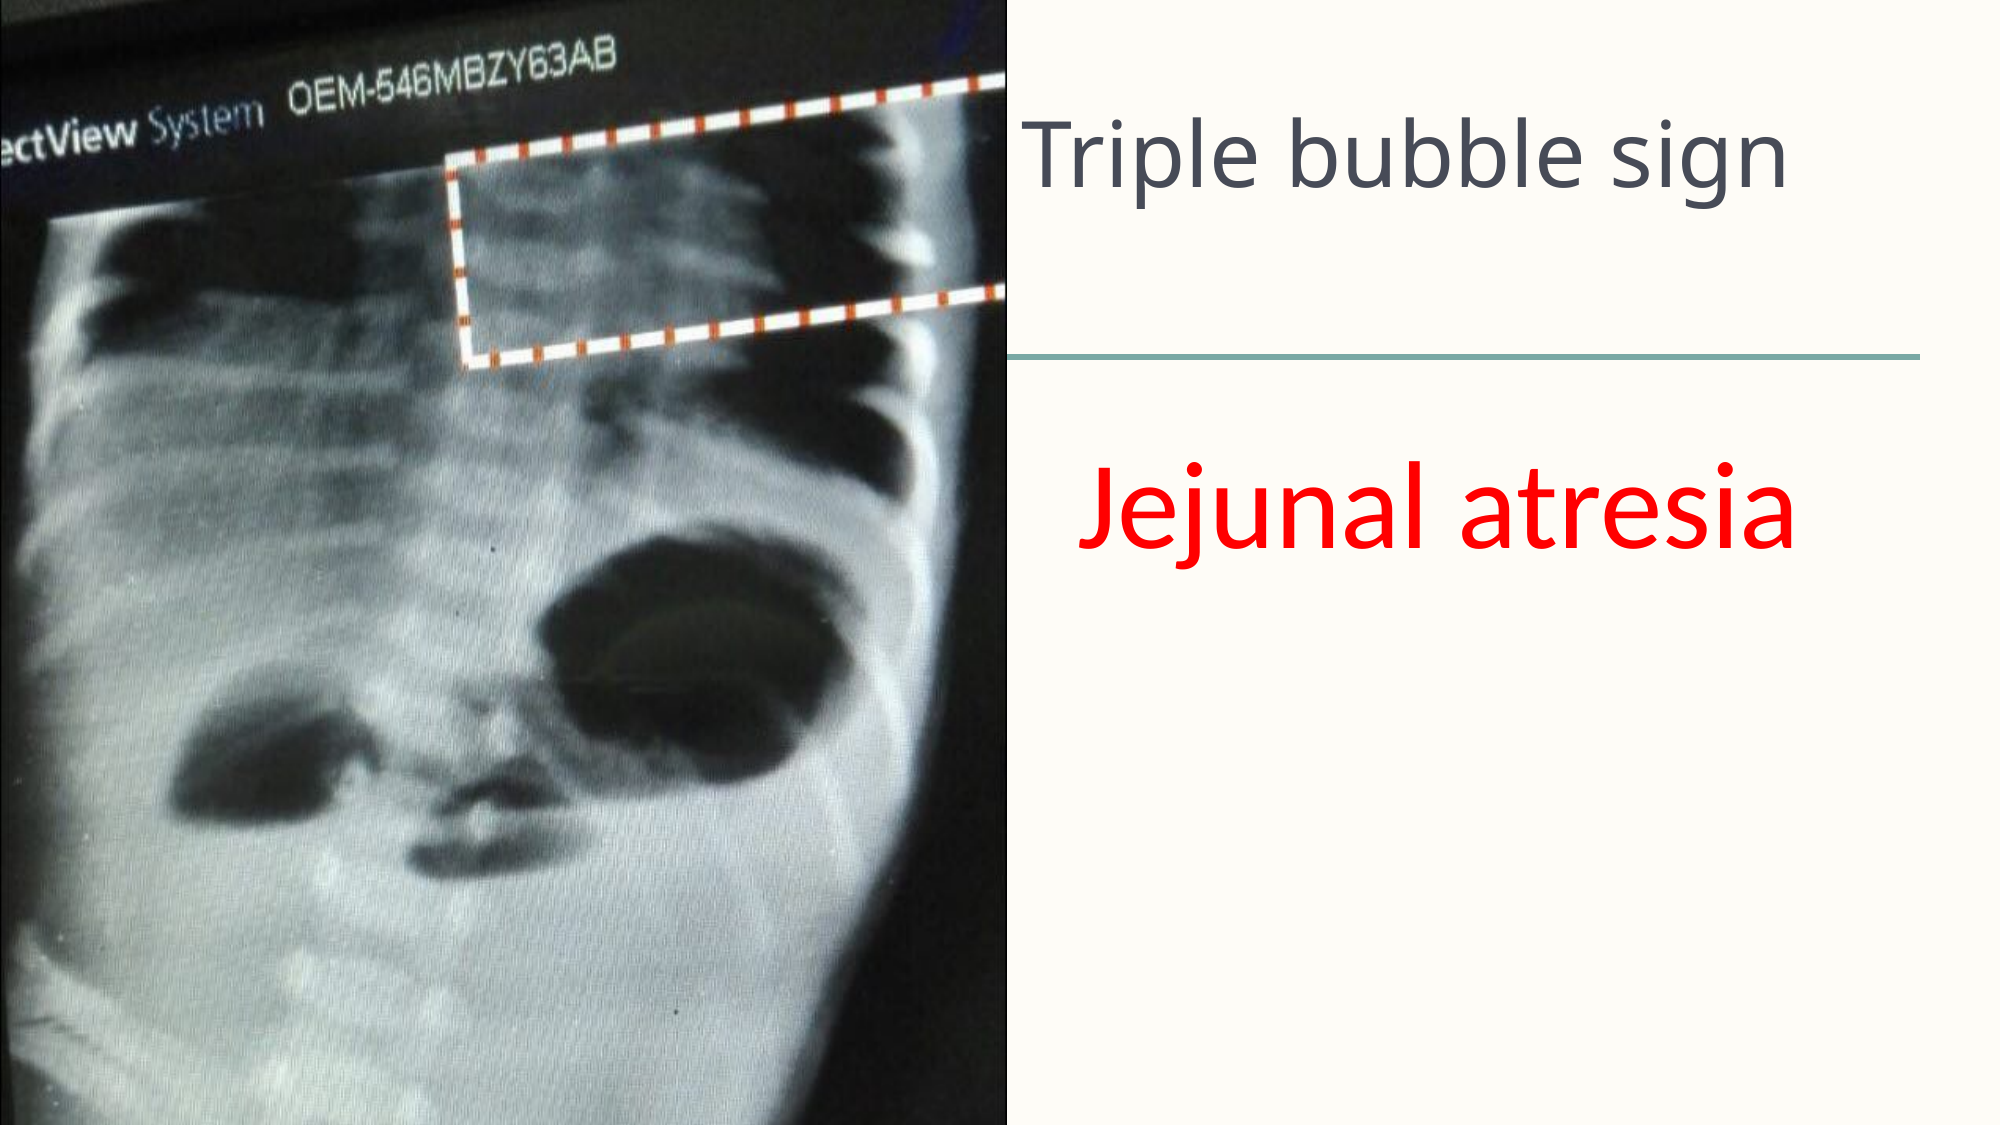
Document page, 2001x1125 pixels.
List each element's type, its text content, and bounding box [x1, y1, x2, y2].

picture [0, 0, 1007, 1125]
list Jejunal atresia [1007, 399, 1920, 999]
title Triple bubble sign [1007, 93, 1920, 350]
